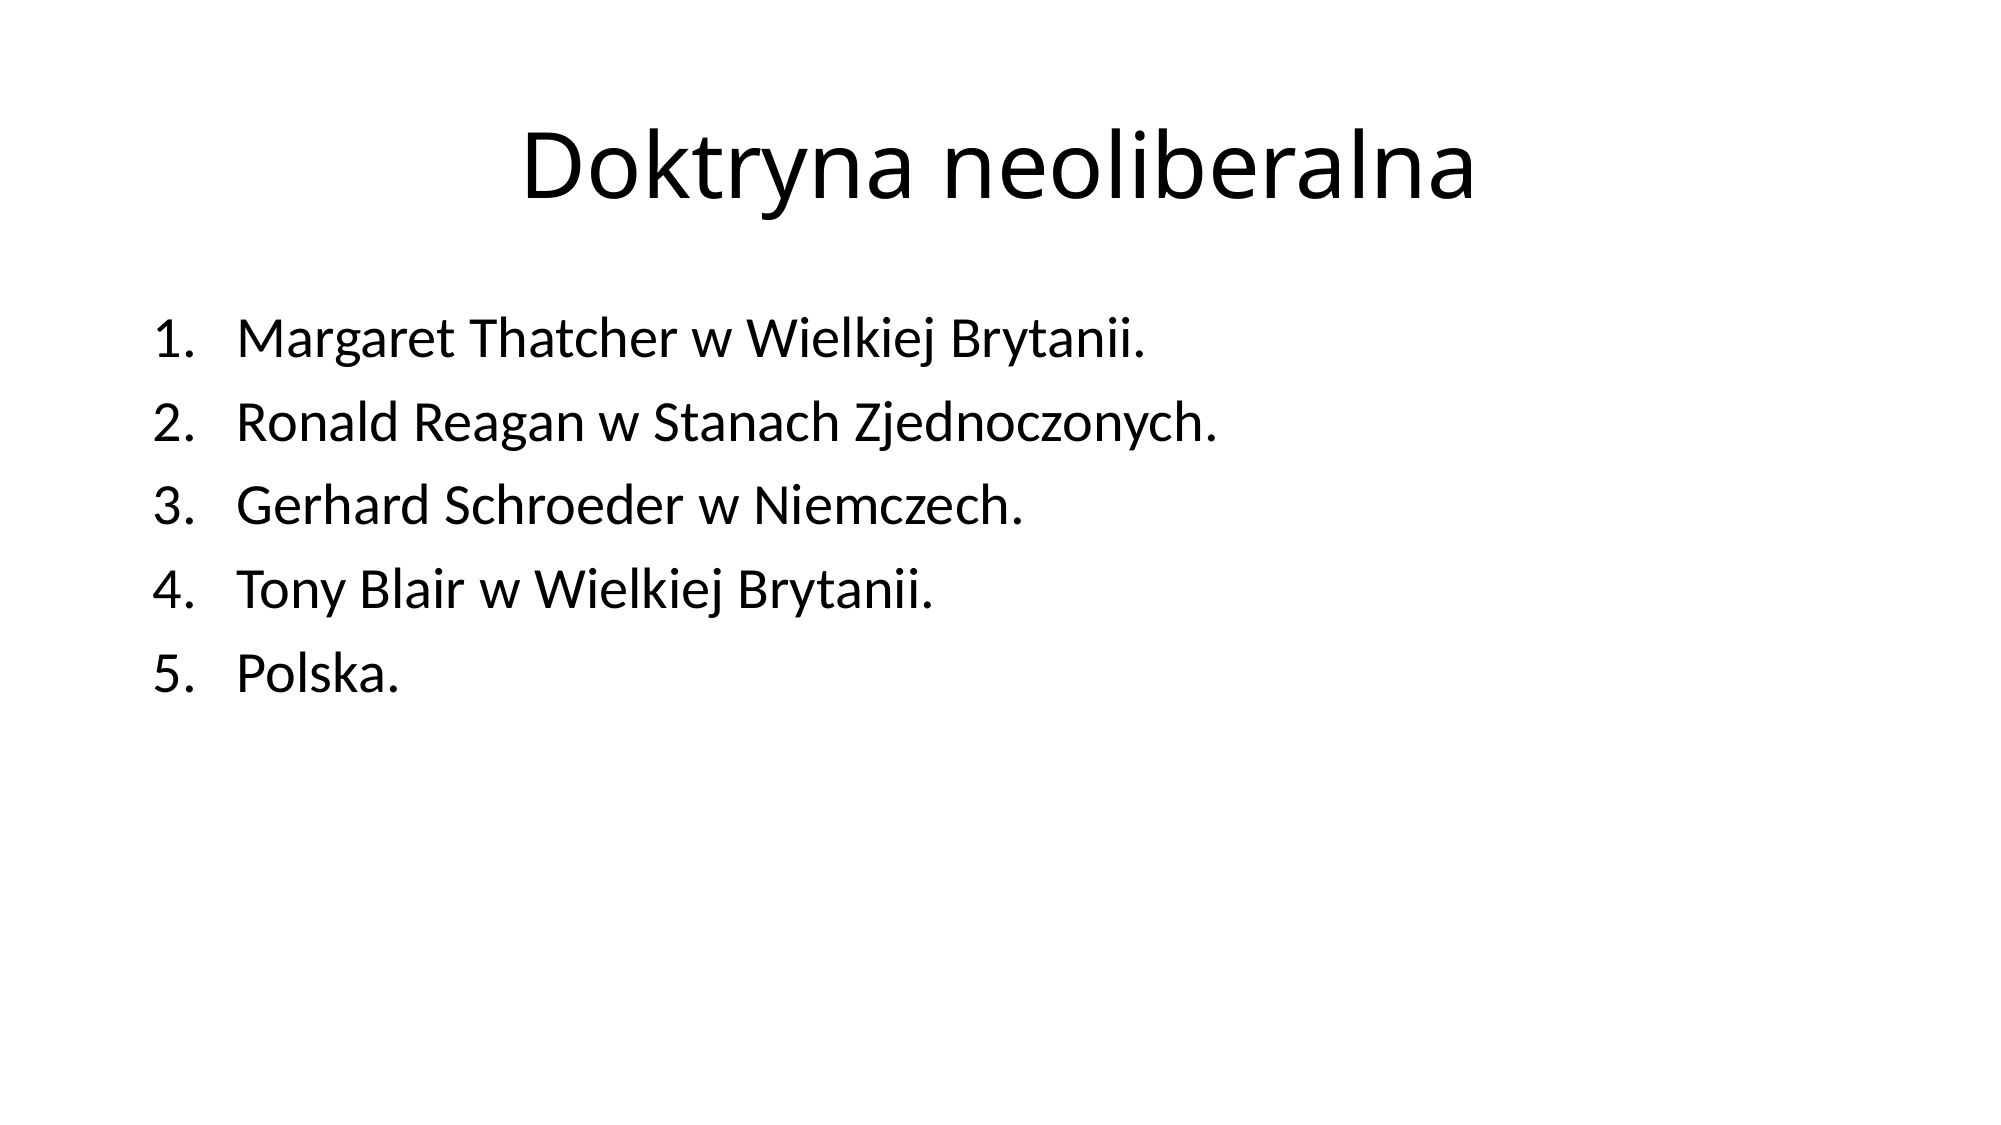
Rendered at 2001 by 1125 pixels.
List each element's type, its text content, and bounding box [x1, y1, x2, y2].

list Margaret Thatcher w Wielkiej Brytanii. Ronald Reagan w Stanach Zjednoczonych. Gerhard Schroeder w Niemczech. Tony Blair w Wielkiej Brytanii. Polska. [137, 299, 1863, 1014]
title Doktryna neoliberalna [137, 59, 1863, 278]
